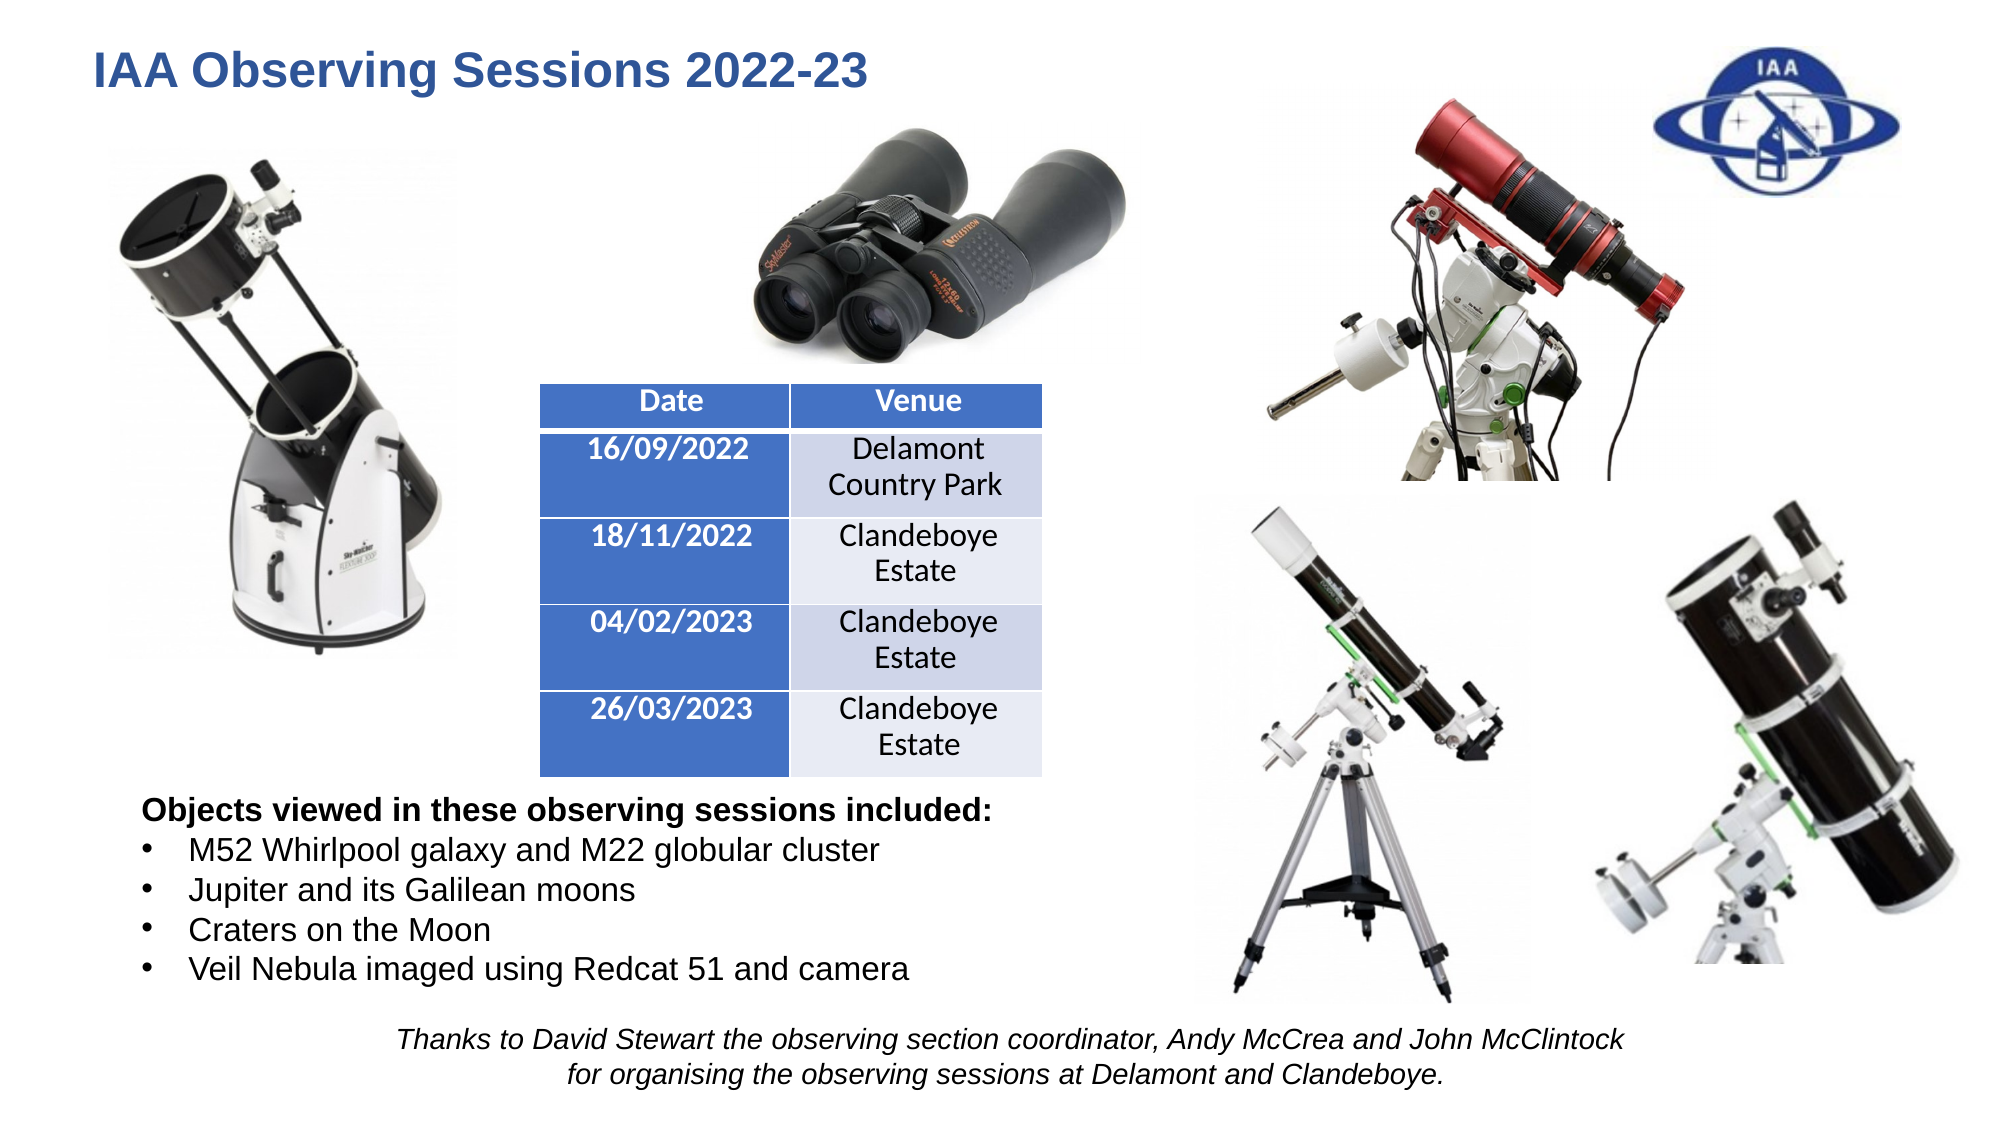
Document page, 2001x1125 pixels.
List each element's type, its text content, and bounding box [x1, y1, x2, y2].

picture [1147, 46, 2000, 1004]
table_cell 16/09/2022 [540, 434, 789, 517]
picture [72, 130, 474, 659]
text_box Objects viewed in these observing sessions included: M52 Whirlpool galaxy and M22 globular cluster Jupiter and its Galilean moons Craters on the Moon Veil Nebula imaged using Redcat 51 and camera [126, 780, 1043, 995]
text_box IAA Observing Sessions 2022-23 [78, 29, 885, 105]
table_cell Delamont Country Park [791, 434, 1042, 517]
table_header Venue [791, 384, 1042, 428]
text_box Thanks to David Stewart the observing section coordinator, Andy McCrea and John McClintock for organising the observing sessions at Delamont and Clandeboye. [380, 1012, 1642, 1098]
table_cell 18/11/2022 [540, 519, 789, 604]
table_cell Clandeboye Estate [791, 605, 1042, 690]
table_cell 26/03/2023 [540, 692, 789, 777]
table_header Date [540, 384, 789, 428]
table_cell Clandeboye Estate [791, 692, 1042, 777]
picture [742, 122, 1141, 364]
table_cell 04/02/2023 [540, 605, 789, 690]
table_cell Clandeboye Estate [791, 519, 1042, 604]
